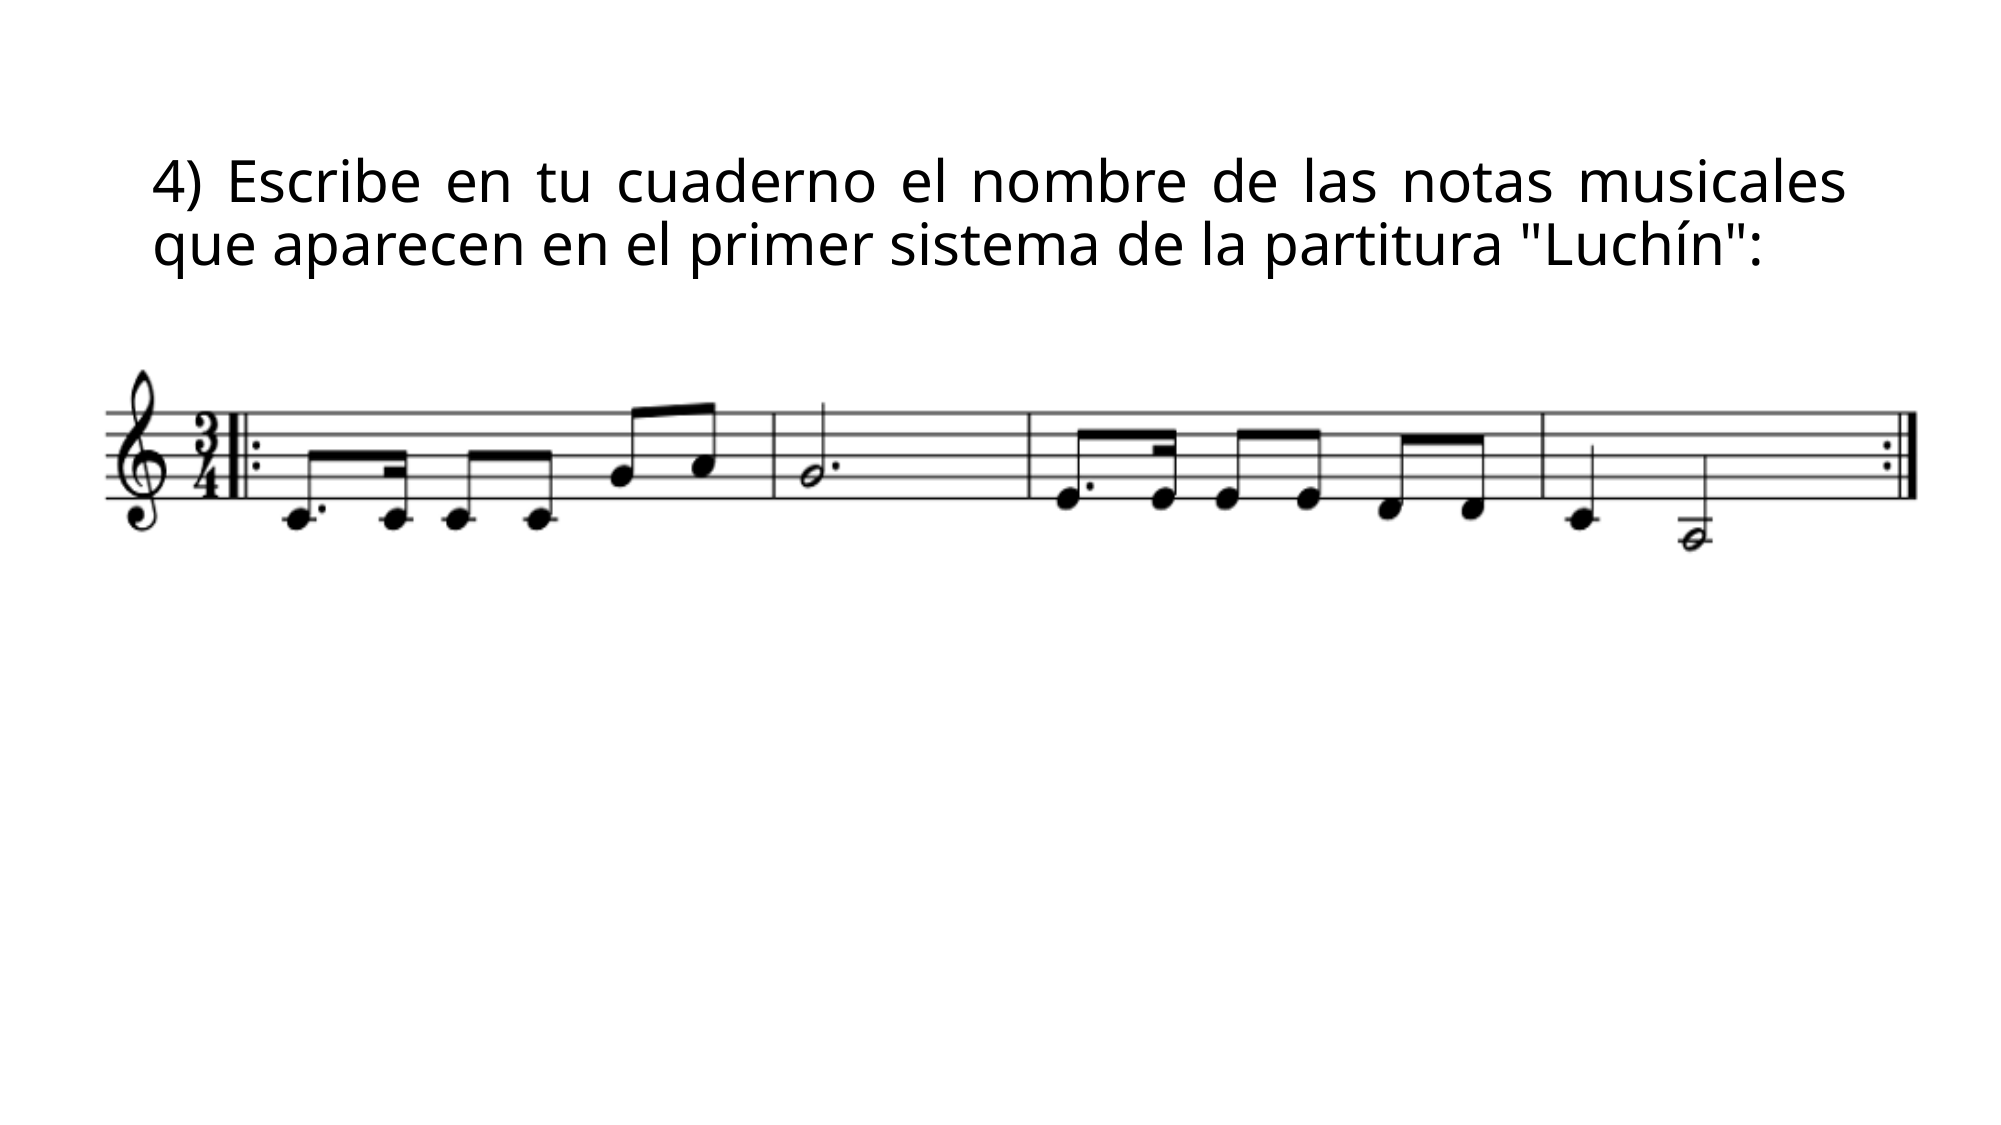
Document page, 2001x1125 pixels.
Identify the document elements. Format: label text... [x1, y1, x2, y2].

picture [100, 350, 1929, 565]
list 4) Escribe en tu cuaderno el nombre de las notas musicales que aparecen en el primer sistema de la partitura "Luchín": [137, 144, 1863, 315]
